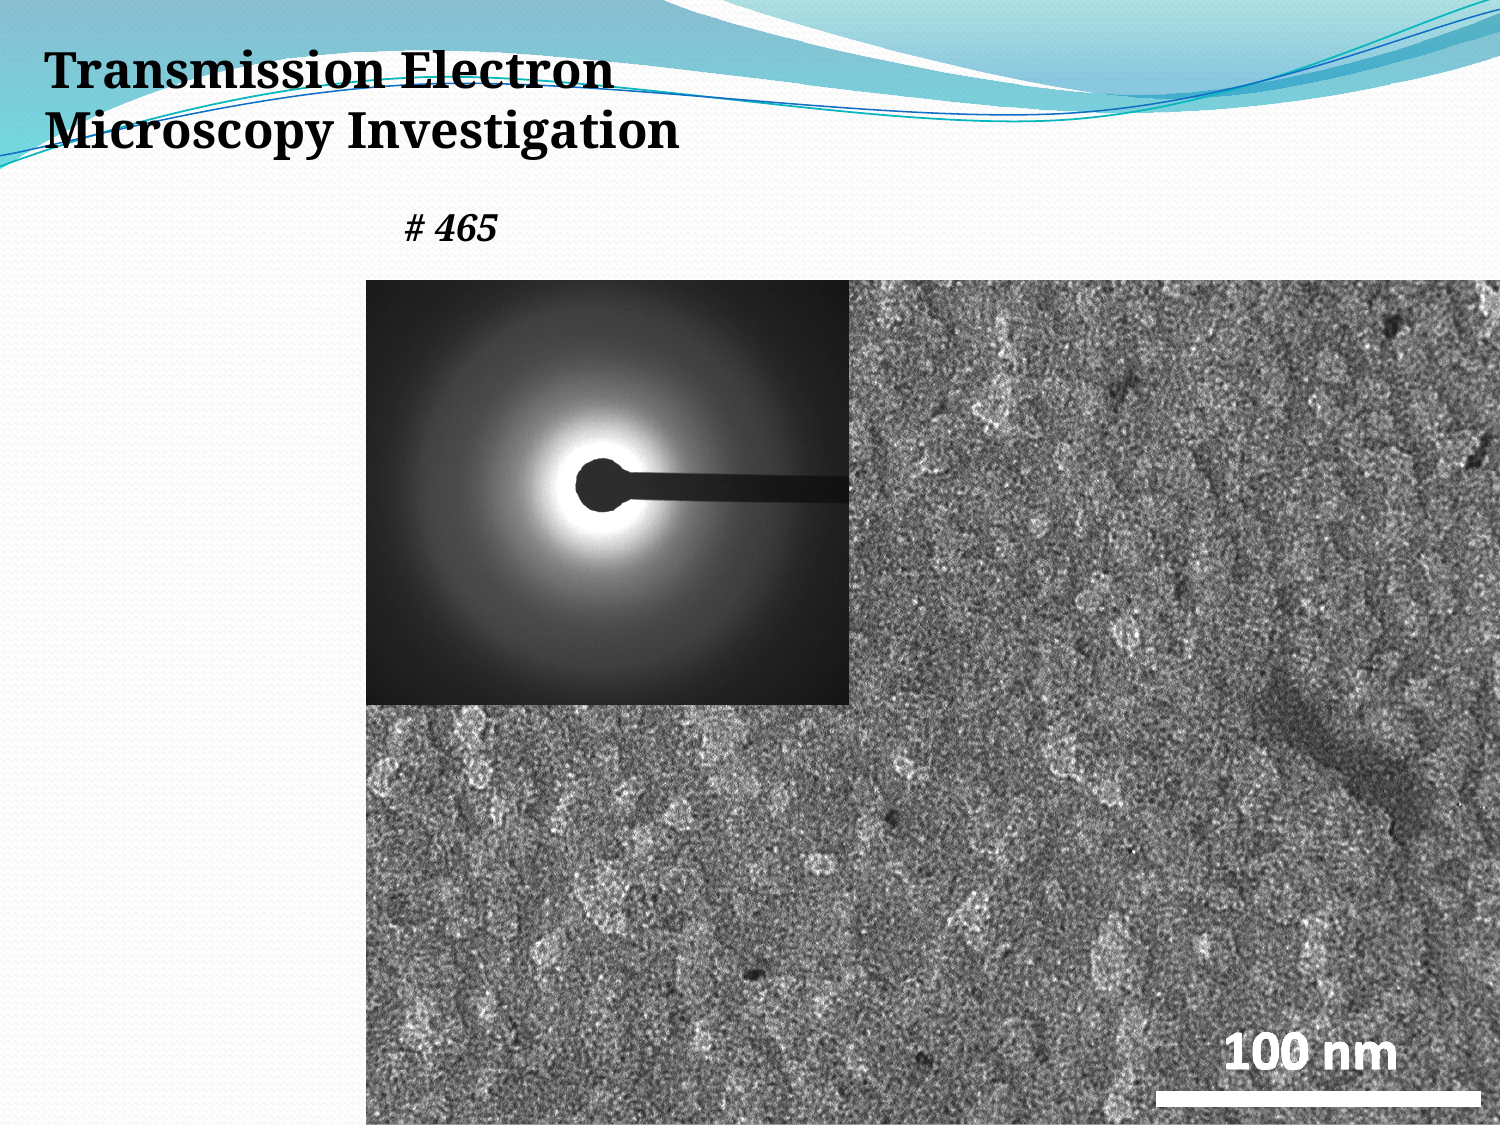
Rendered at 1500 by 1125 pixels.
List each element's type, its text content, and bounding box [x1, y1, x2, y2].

text_box # 465 [379, 196, 513, 256]
text_box Transmission Electron Microscopy Investigation [29, 30, 794, 166]
picture [366, 279, 1500, 1125]
